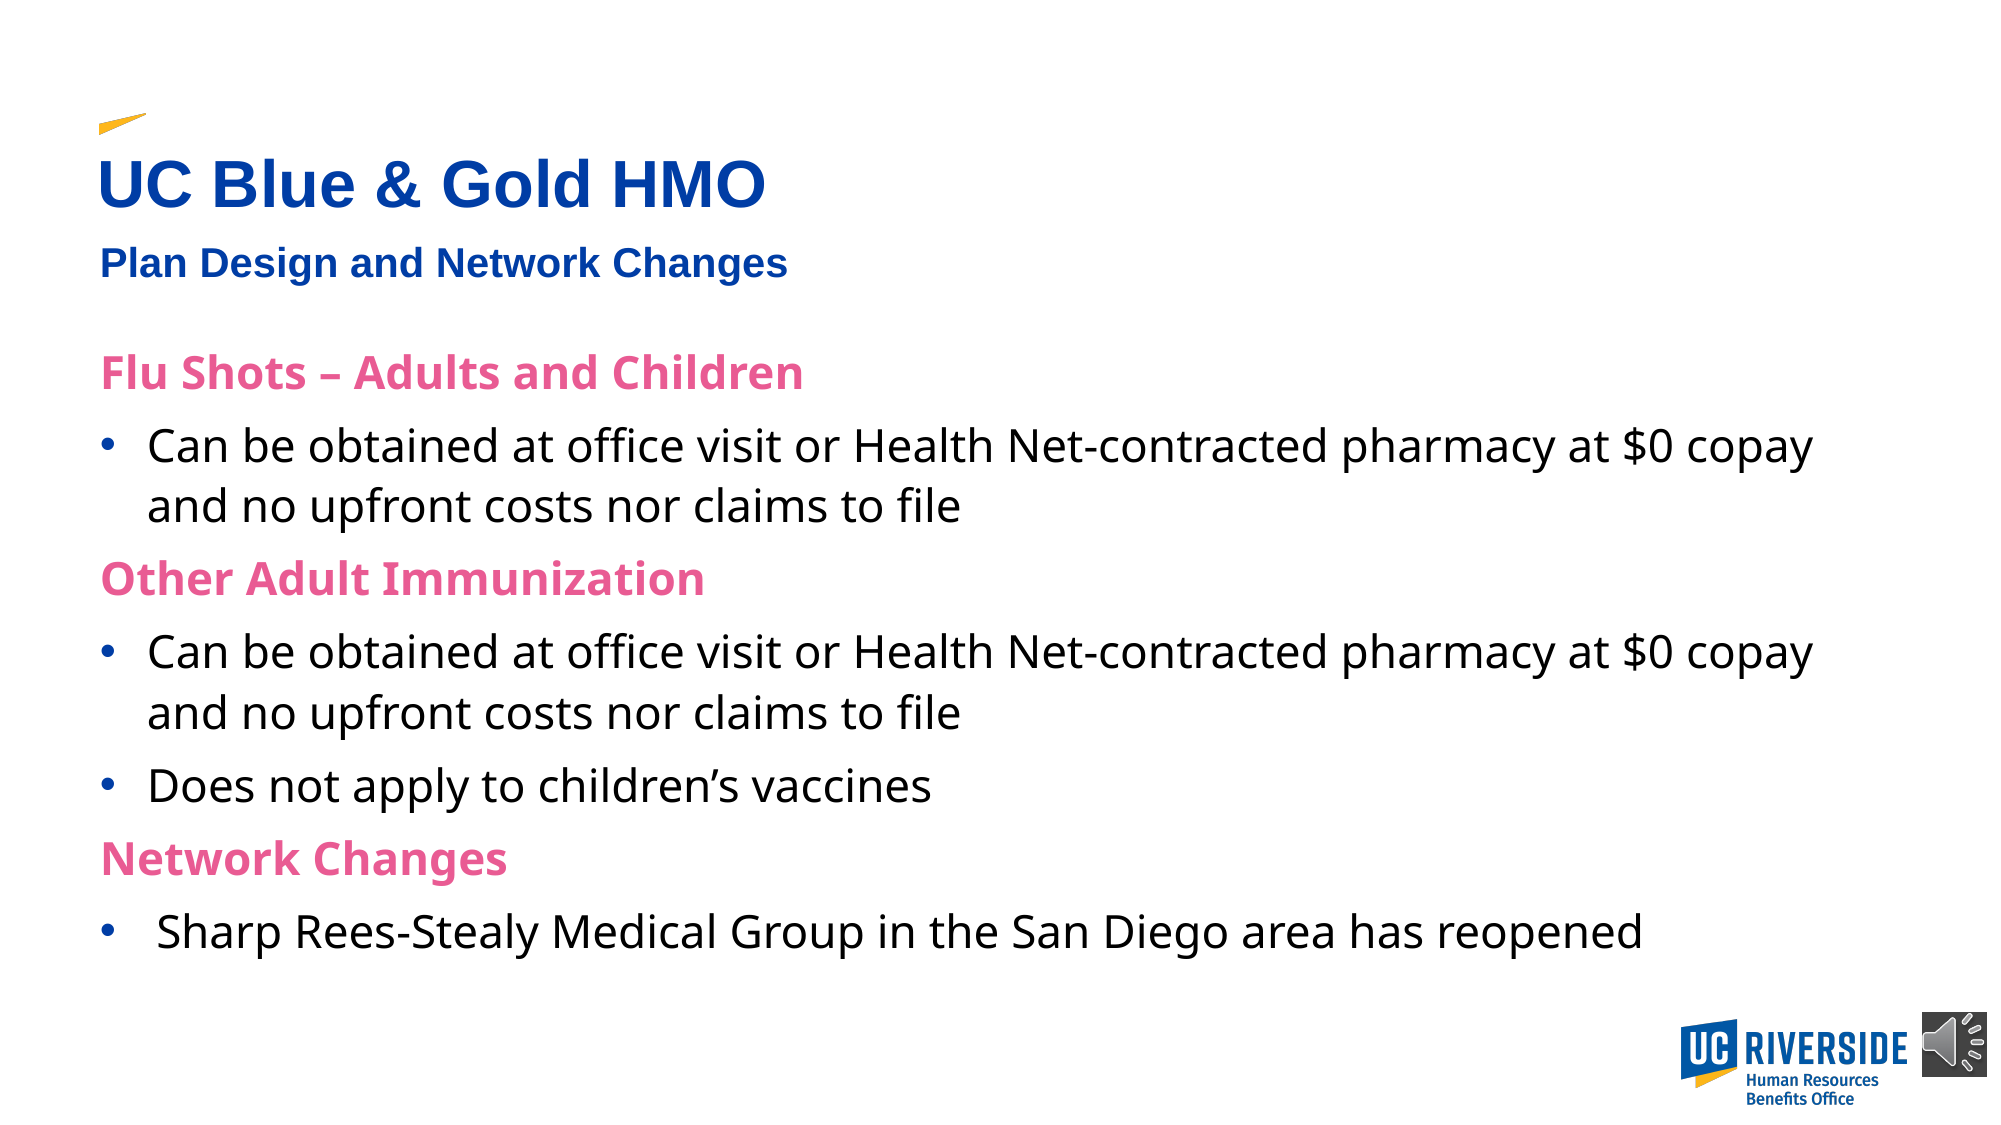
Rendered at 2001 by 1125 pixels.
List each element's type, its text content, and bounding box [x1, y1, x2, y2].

picture [1921, 1010, 1988, 1078]
picture [99, 113, 146, 135]
text_box Plan Design and Network Changes [99, 235, 1588, 286]
text_box Flu Shots – Adults and Children Can be obtained at office visit or Health Net-contracted pharmacy at $0 copay and no upfront costs nor claims to file Other Adult Immunization Can be obtained at office visit or Health Net-contracted pharmacy at $0 copay and no upfront costs nor claims to file Does not apply to children’s vaccines Network Changes Sharp Rees-Stealy Medical Group in the San Diego area has reopened [24, 343, 1898, 958]
picture [1681, 1019, 1907, 1105]
text_box UC Blue & Gold HMO [97, 140, 1585, 221]
